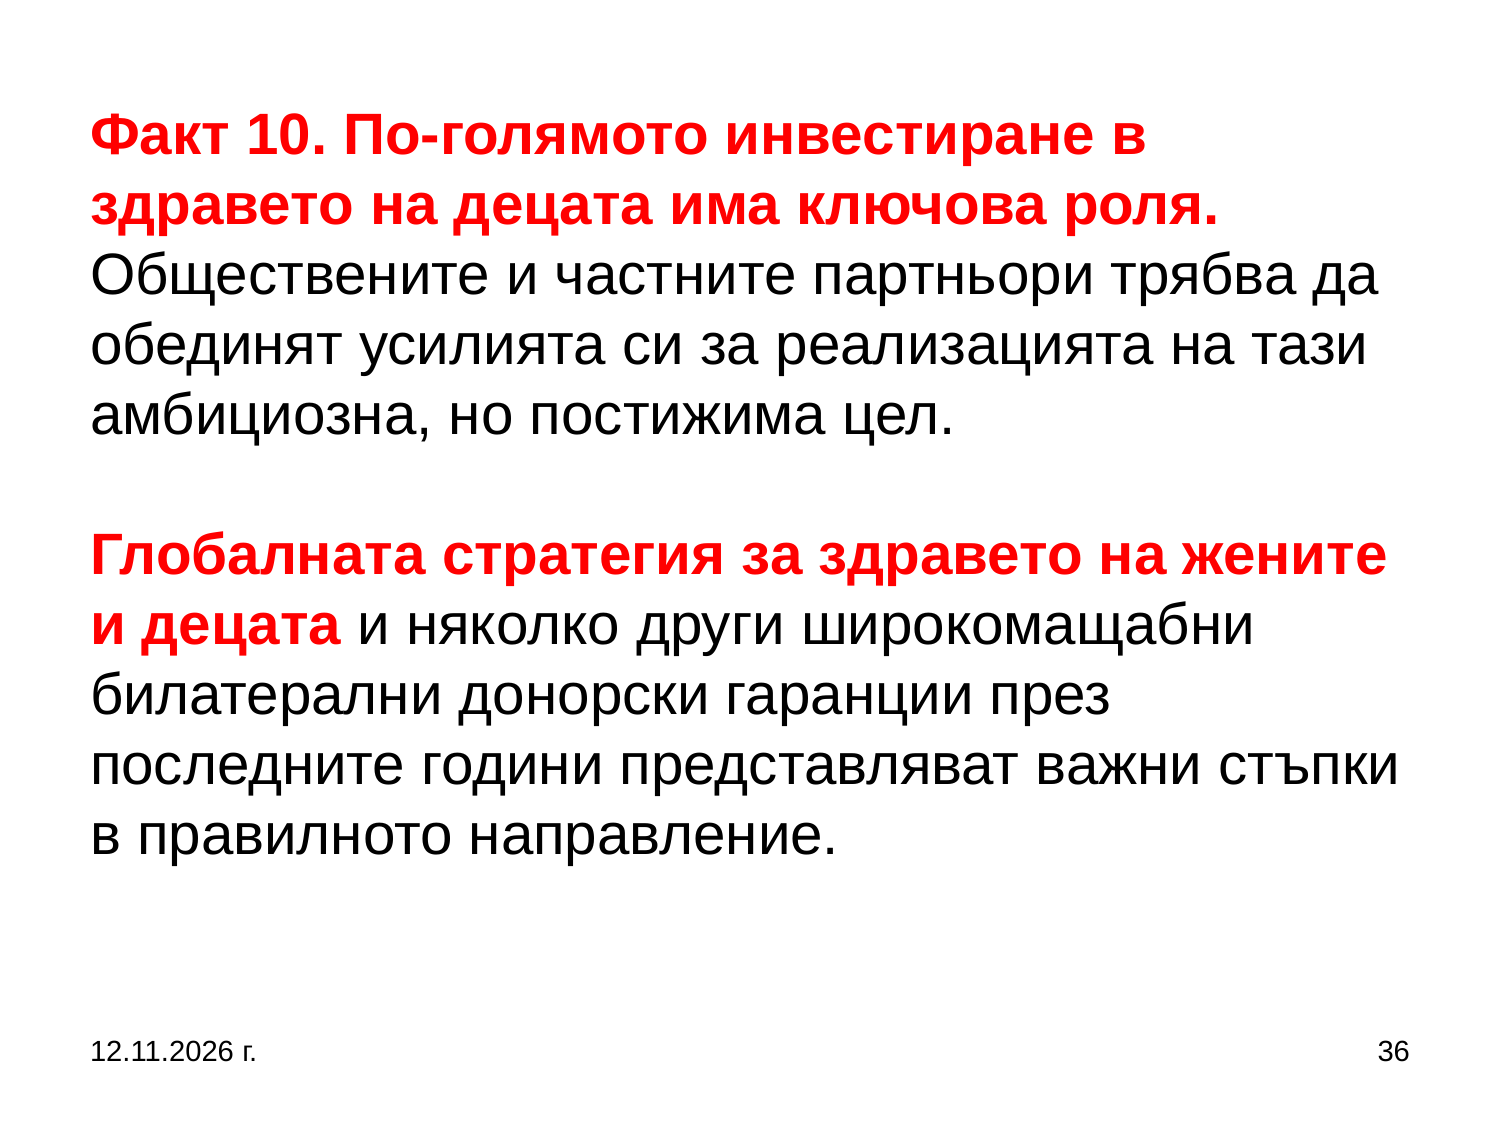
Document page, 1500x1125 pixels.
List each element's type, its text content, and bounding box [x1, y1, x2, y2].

slide_number 36 [1074, 1024, 1425, 1103]
title Факт 10. По-голямото инвестиране в здравето на децата има ключова роля. Обществените и частните партньори трябва да обединят усилията си за реализацията на тази амбициозна, но постижима цел. Глобалната стратегия за здравето на жените и децата и няколко други широкомащабни билатерални донорски гаранции през последните години представляват важни стъпки в правилното направление. [75, 45, 1425, 917]
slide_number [75, 1024, 425, 1103]
